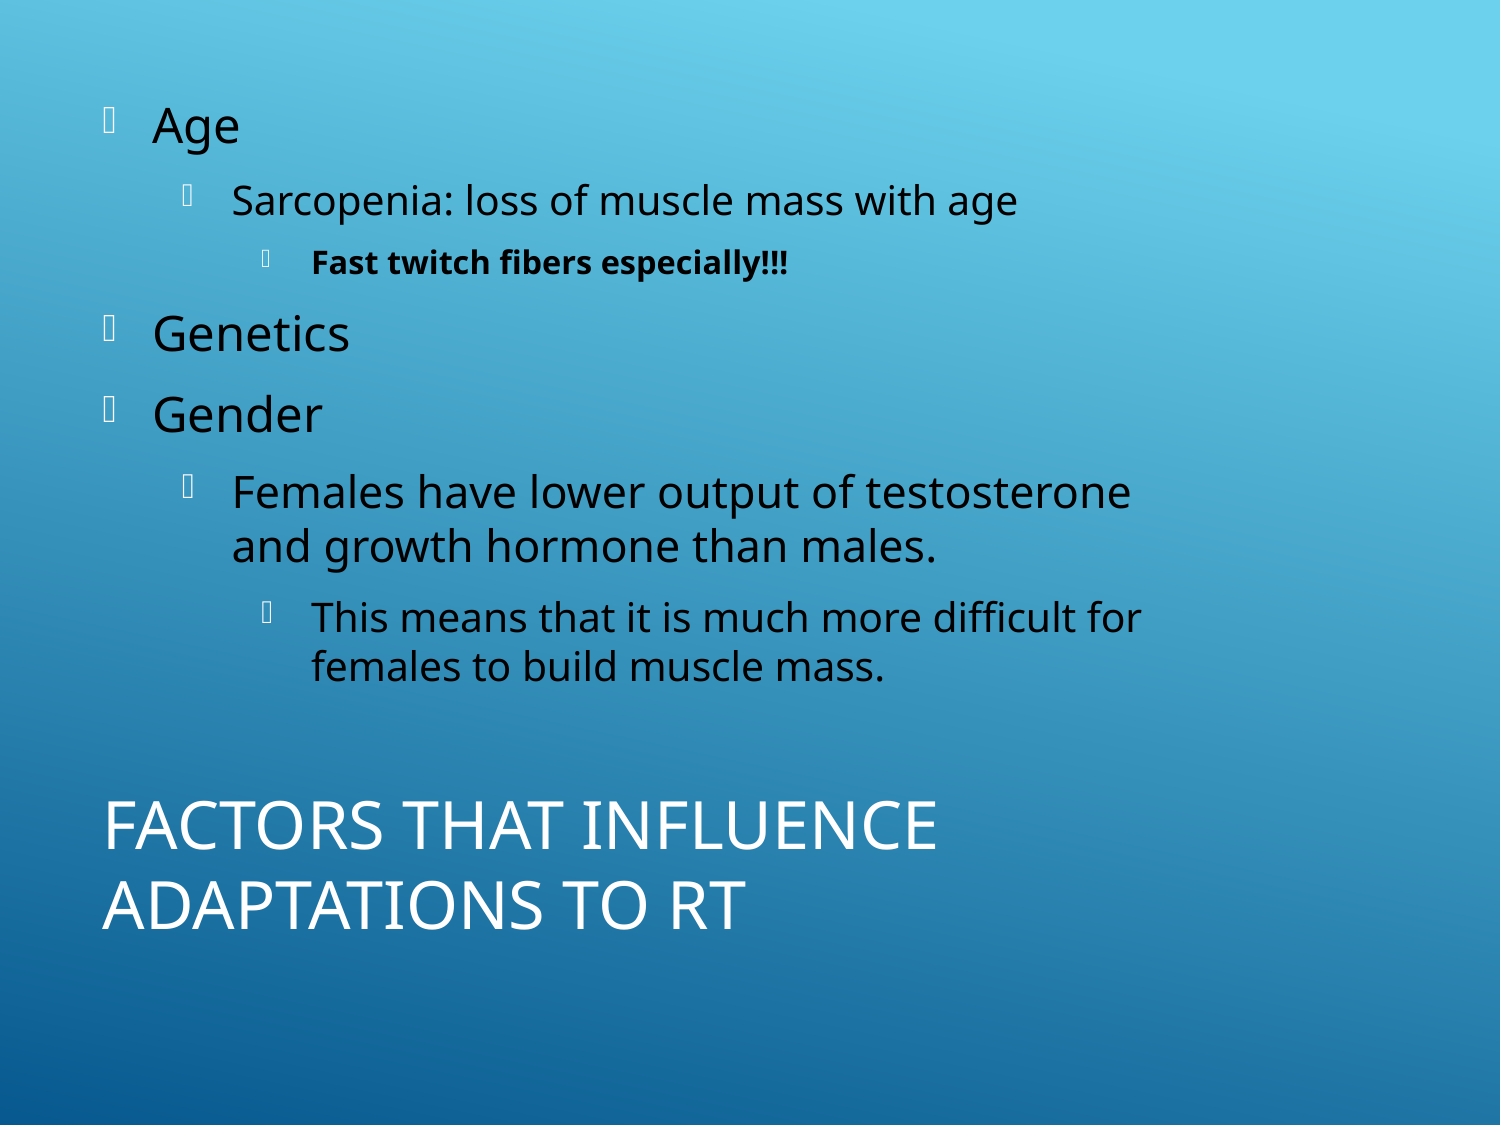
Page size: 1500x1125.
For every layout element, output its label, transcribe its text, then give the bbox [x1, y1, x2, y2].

list Age Sarcopenia: loss of muscle mass with age Fast twitch fibers especially!!! Genetics Gender Females have lower output of testosterone and growth hormone than males. This means that it is much more difficult for females to build muscle mass. [87, 87, 1163, 706]
title Factors that Influence Adaptations to RT [87, 737, 1163, 988]
